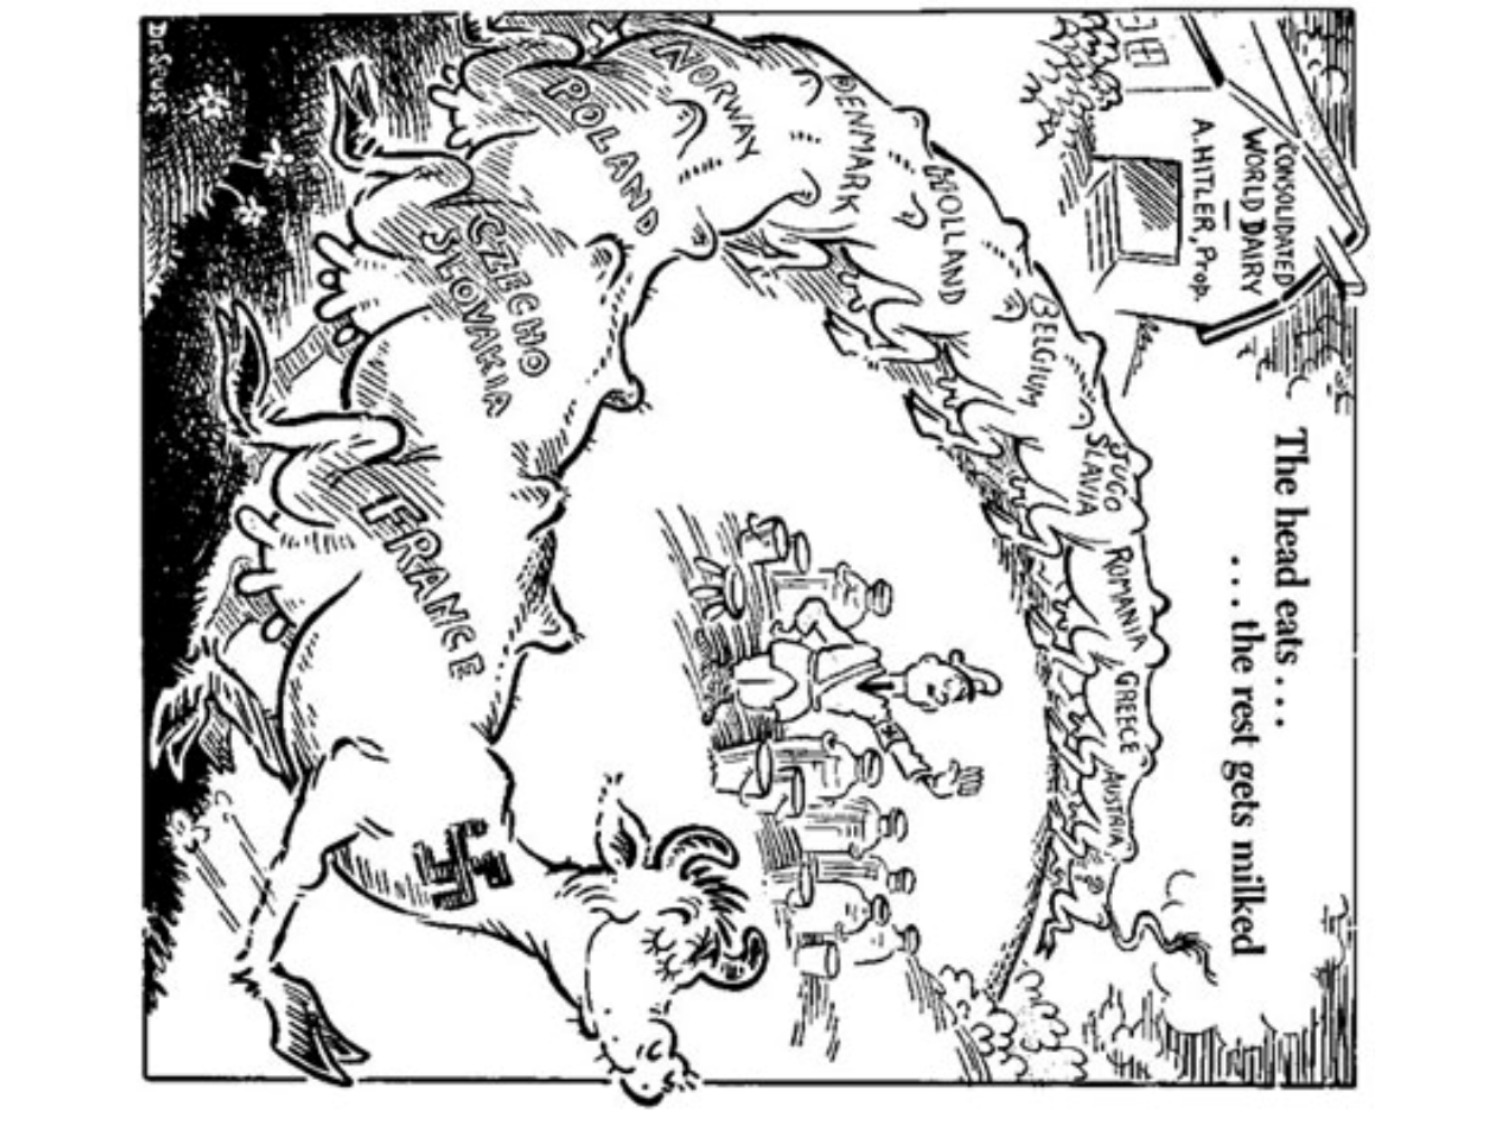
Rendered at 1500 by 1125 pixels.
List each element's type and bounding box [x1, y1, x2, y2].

picture [127, 0, 1375, 1125]
